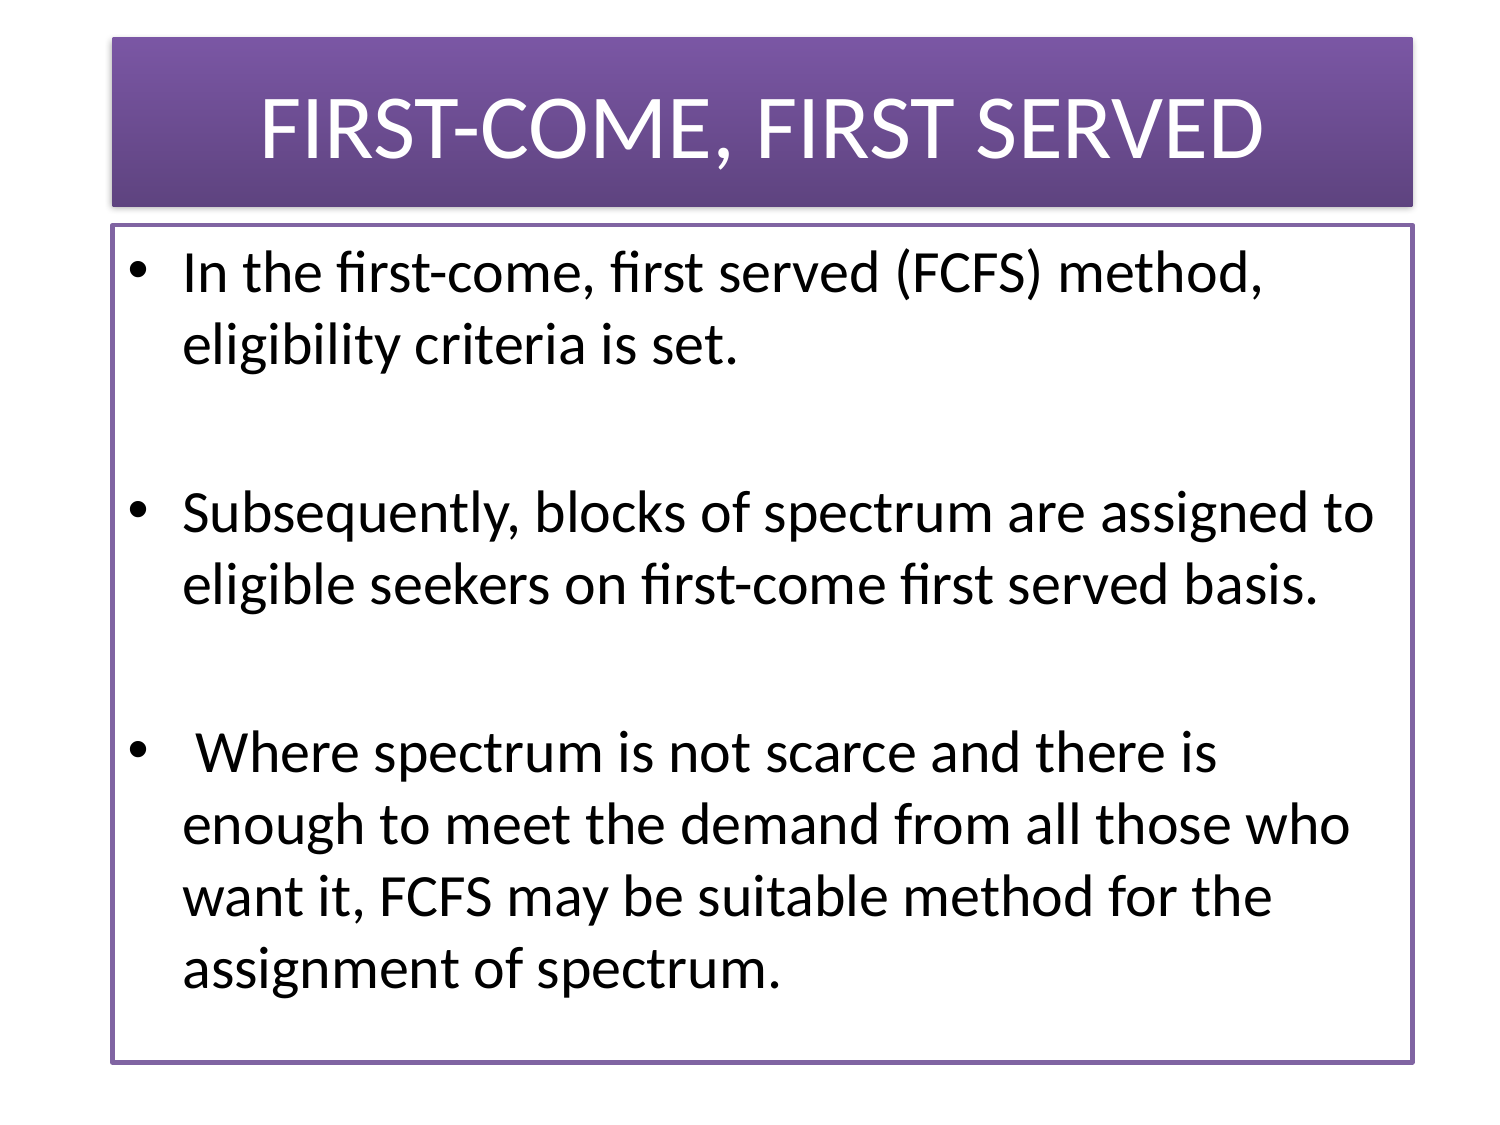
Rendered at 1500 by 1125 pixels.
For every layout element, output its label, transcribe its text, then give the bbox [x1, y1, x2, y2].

title FIRST-COME, FIRST SERVED [112, 37, 1413, 207]
list In the first-come, first served (FCFS) method, eligibility criteria is set. Subsequently, blocks of spectrum are assigned to eligible seekers on first-come first served basis. Where spectrum is not scarce and there is enough to meet the demand from all those who want it, FCFS may be suitable method for the assignment of spectrum. [110, 223, 1415, 1065]
